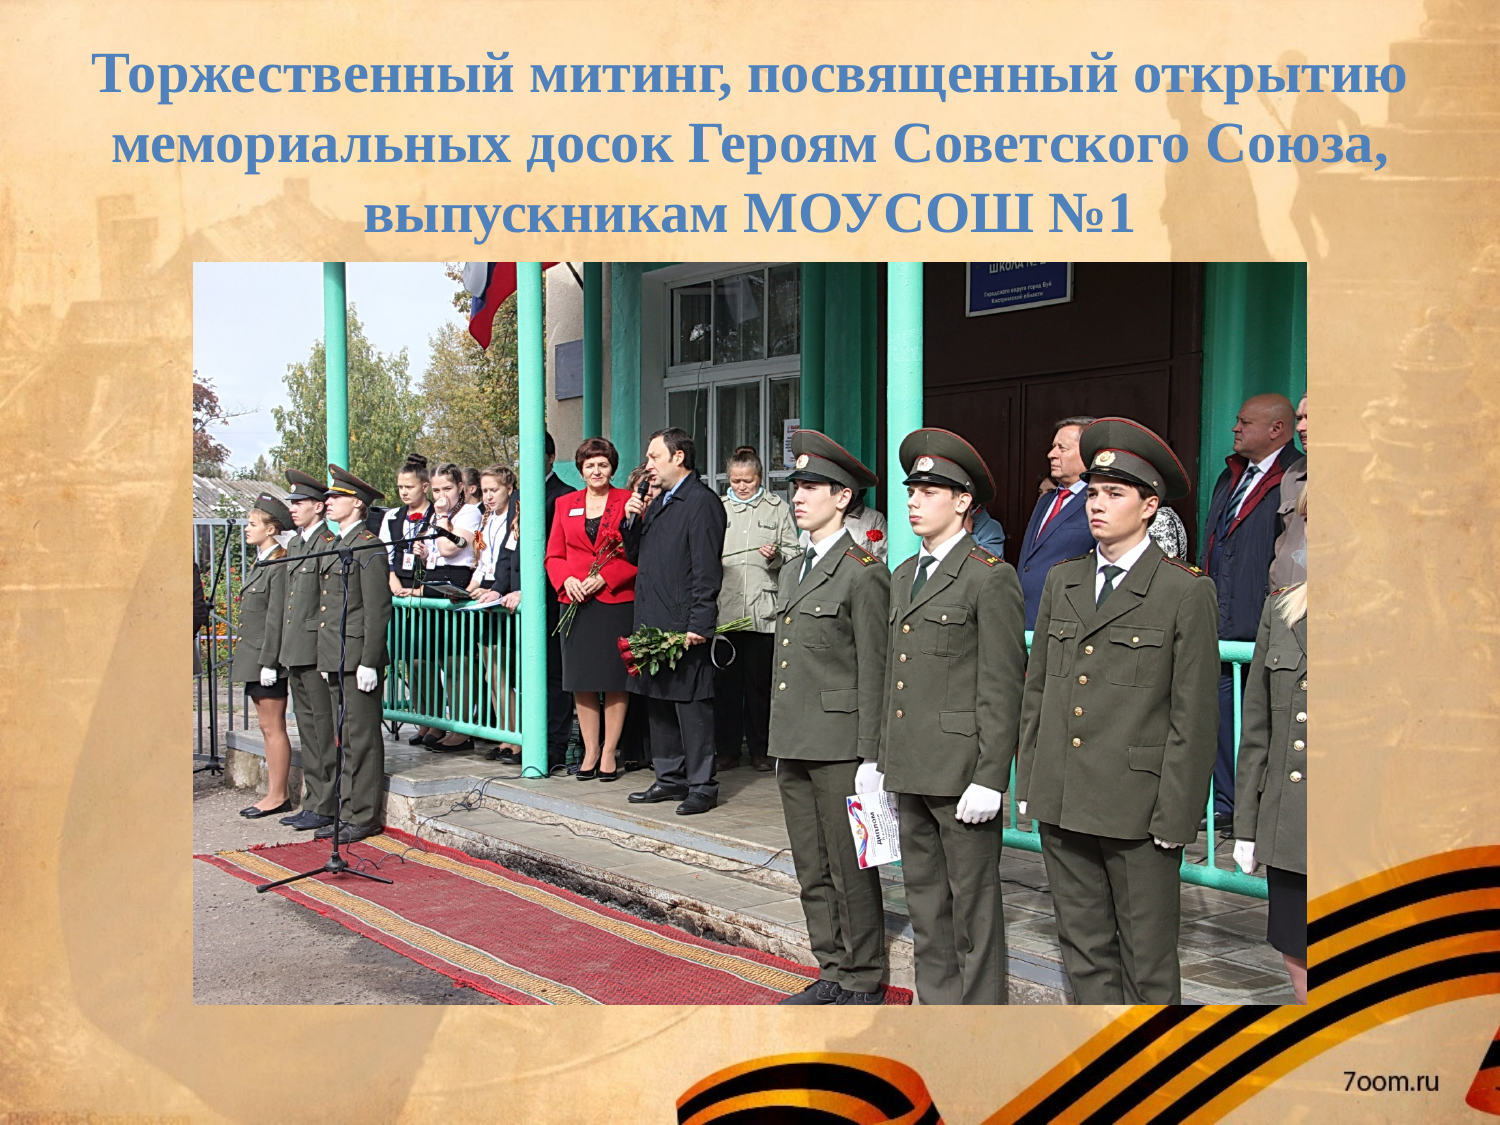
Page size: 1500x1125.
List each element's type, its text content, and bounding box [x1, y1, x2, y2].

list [192, 262, 1307, 1006]
title Торжественный митинг, посвященный открытию мемориальных досок Героям Советского Союза, выпускникам МОУСОШ №1 [75, 45, 1425, 233]
picture [0, 0, 1500, 1125]
